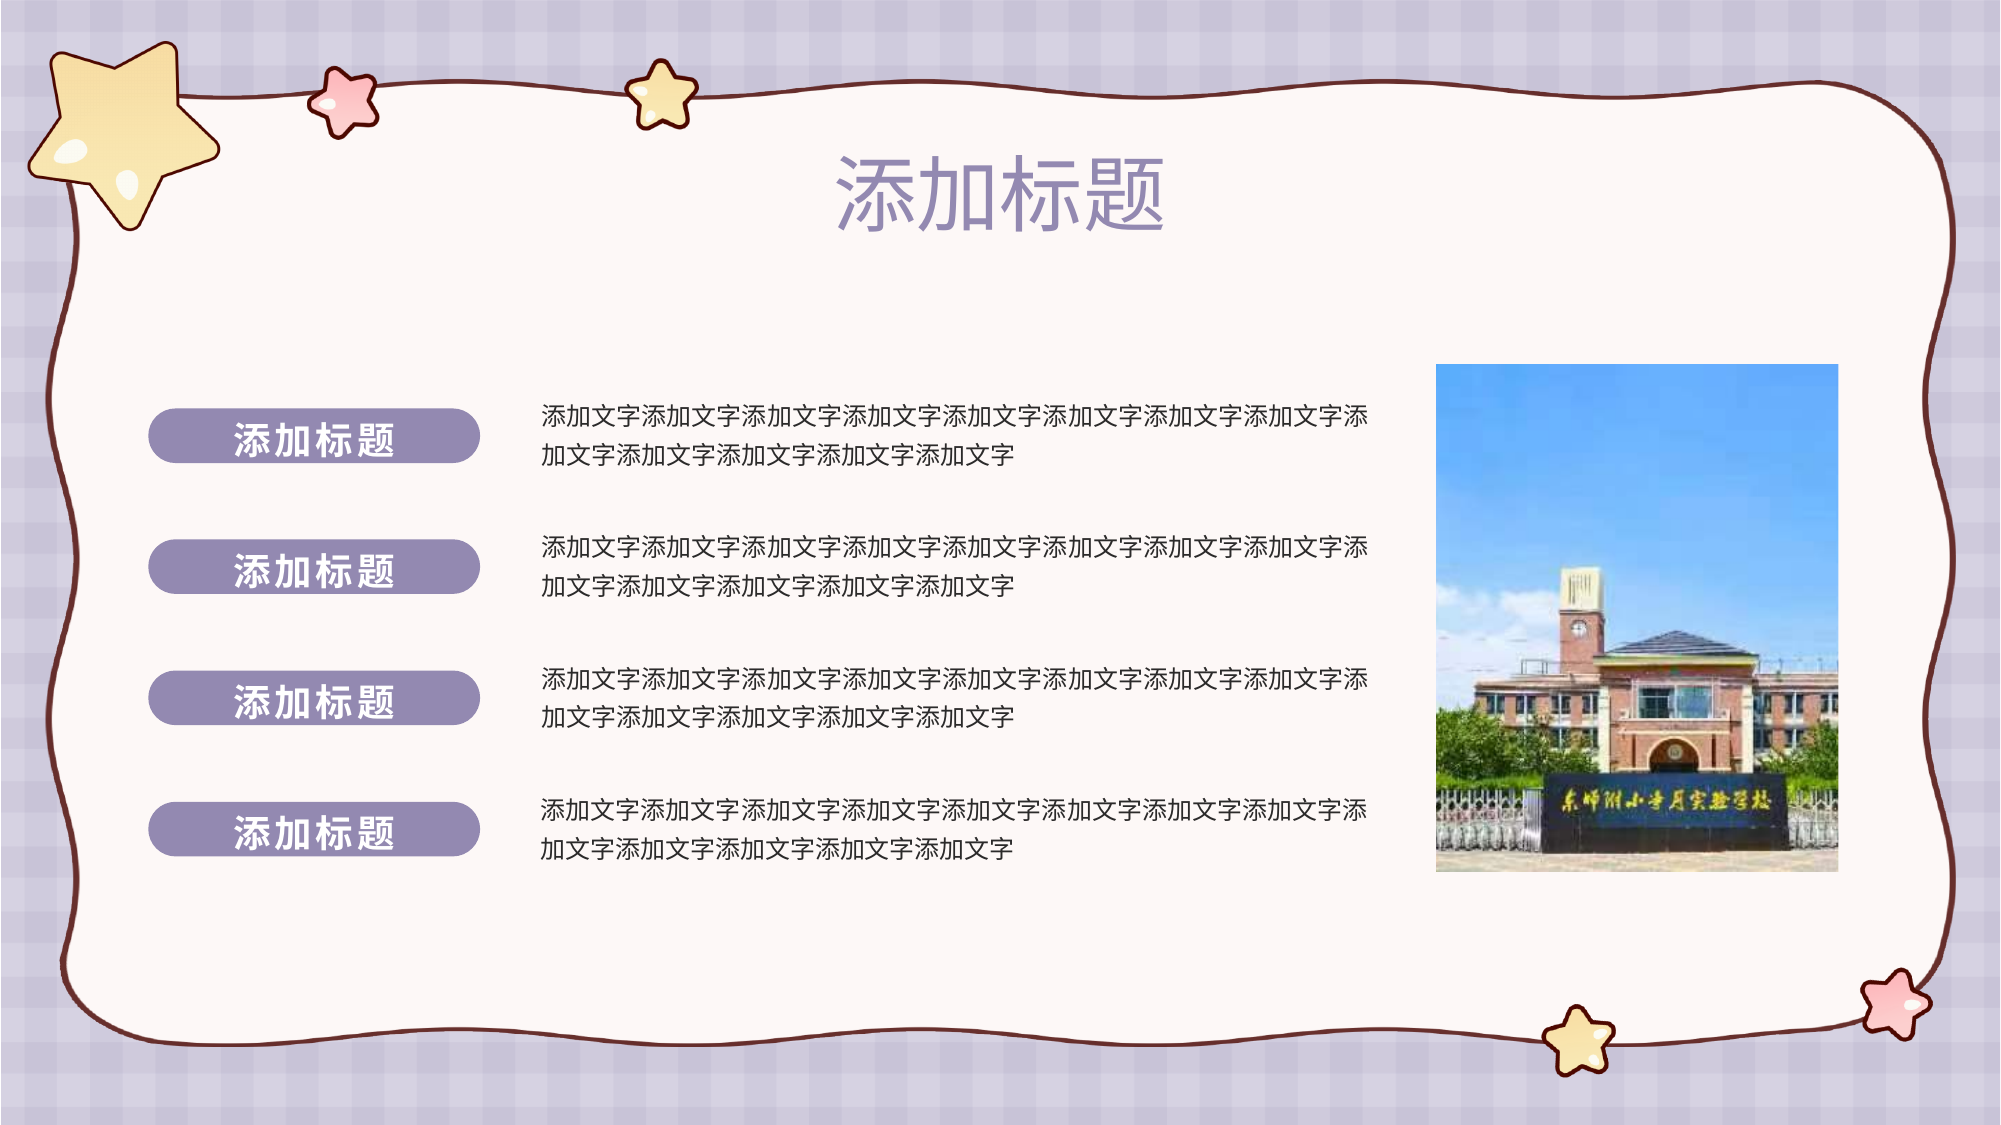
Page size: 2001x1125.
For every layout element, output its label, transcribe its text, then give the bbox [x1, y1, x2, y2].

text_box 添加标题 [172, 669, 437, 724]
text_box [148, 786, 437, 857]
text_box 添加标题 [172, 407, 437, 462]
text_box [148, 524, 437, 594]
text_box [148, 393, 437, 463]
text_box [148, 655, 437, 726]
text_box 添加标题 [172, 537, 437, 593]
picture [3, 0, 2001, 1125]
text_box 添加标题 [172, 800, 437, 856]
